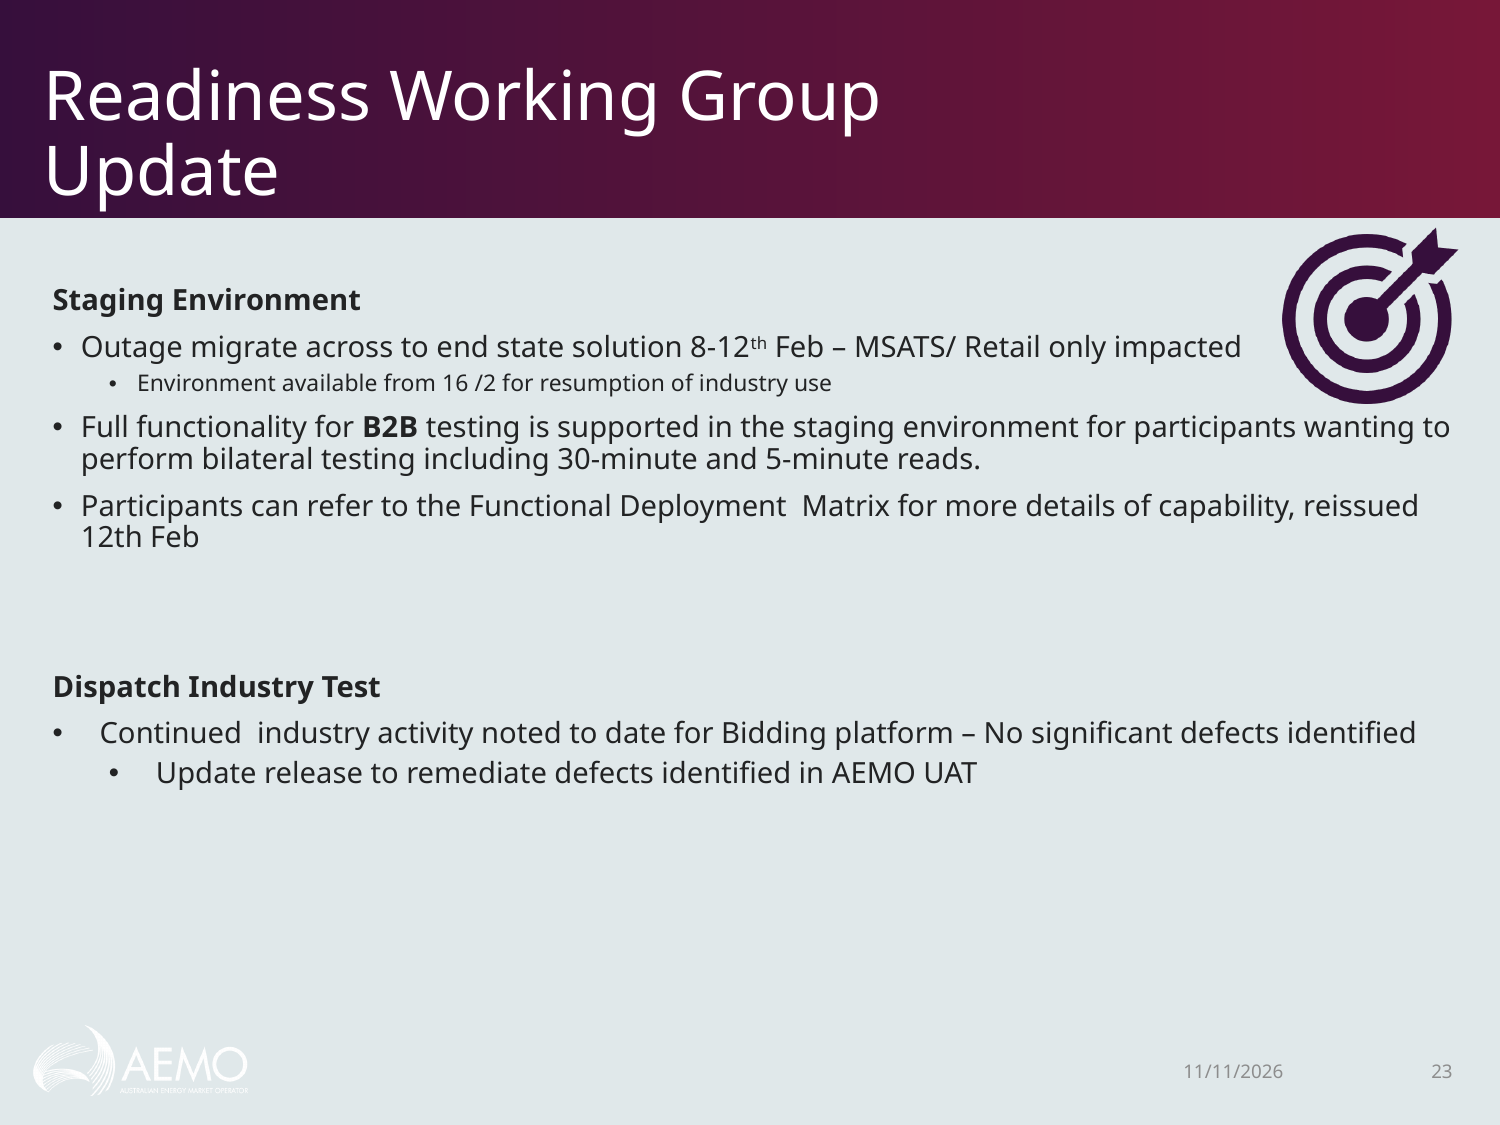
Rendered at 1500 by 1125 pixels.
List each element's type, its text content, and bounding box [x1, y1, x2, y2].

list Staging Environment Outage migrate across to end state solution 8-12th Feb – MSATS/ Retail only impacted Environment available from 16 /2 for resumption of industry use Full functionality for B2B testing is supported in the staging environment for participants wanting to perform bilateral testing including 30-minute and 5-minute reads. Participants can refer to the Functional Deployment Matrix for more details of capability, reissued 12th Feb Dispatch Industry Test Continued industry activity noted to date for Bidding platform – No significant defects identified Update release to remediate defects identified in AEMO UAT [37, 227, 1484, 1125]
picture [1262, 208, 1477, 423]
title Readiness Working Group Update [28, 22, 1137, 218]
slide_number 23 [1396, 1042, 1468, 1103]
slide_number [1168, 1042, 1382, 1103]
picture [33, 1025, 37, 1096]
